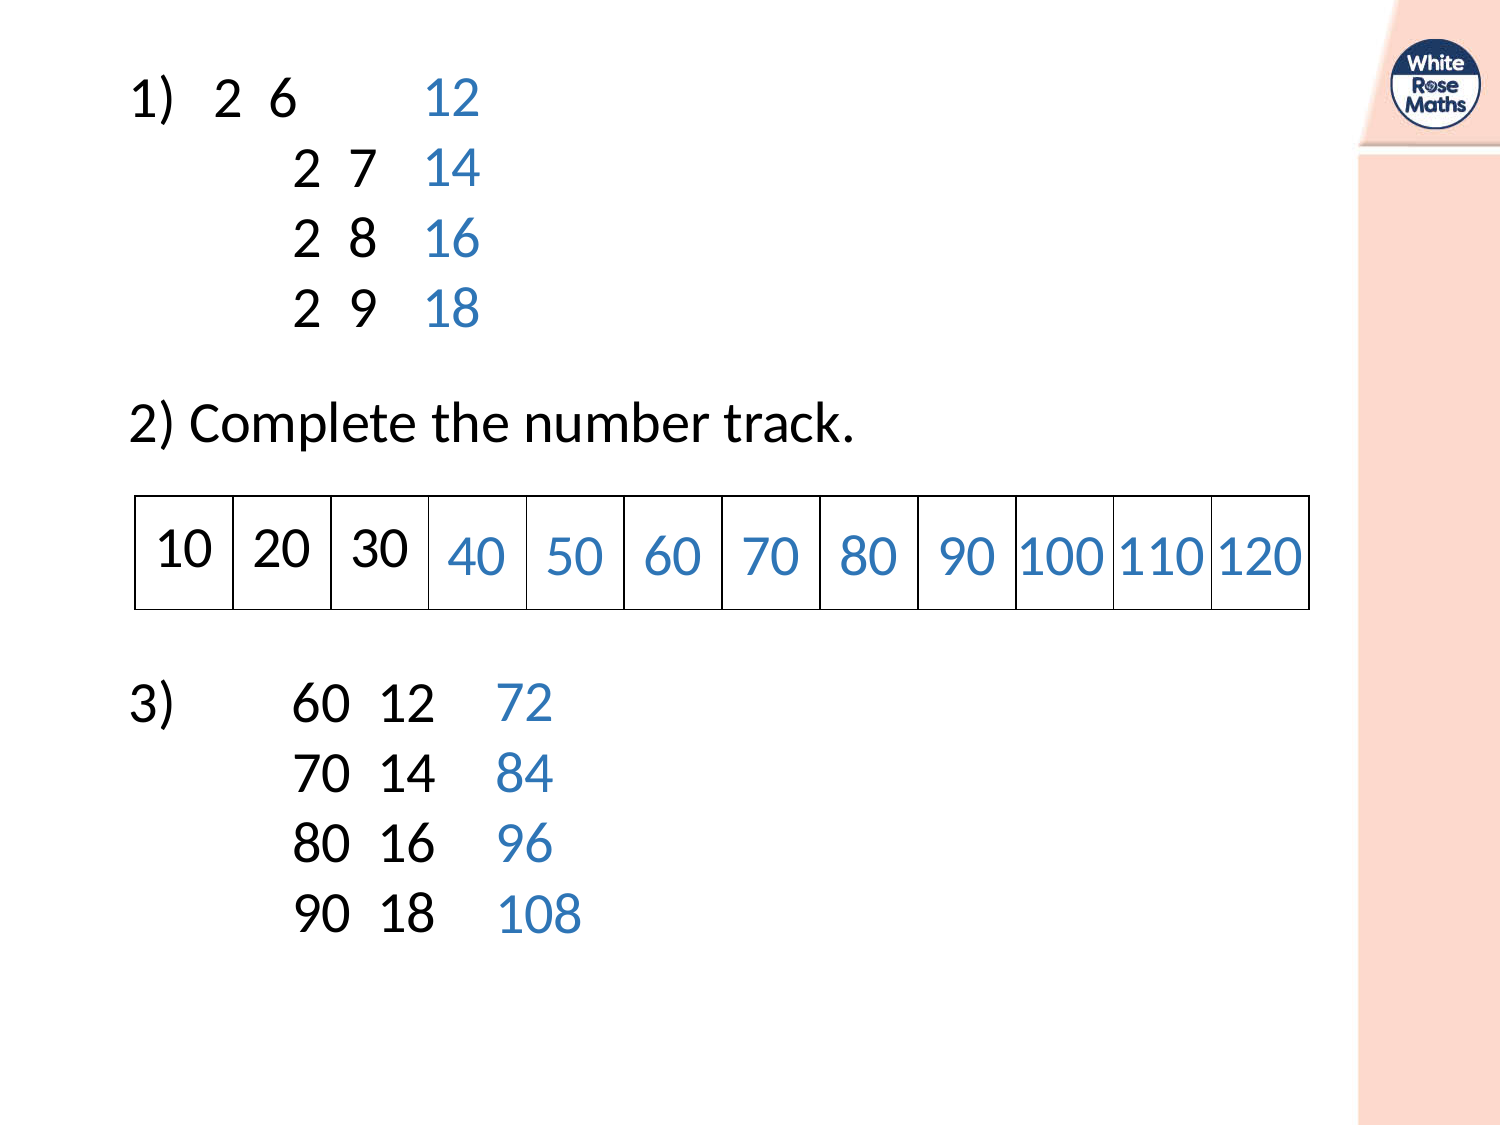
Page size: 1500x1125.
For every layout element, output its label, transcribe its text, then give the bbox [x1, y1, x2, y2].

table_header [723, 595, 819, 609]
table_header [1017, 497, 1113, 509]
table_header [919, 595, 1015, 609]
text_box 84 [480, 726, 581, 797]
table_header [1212, 497, 1308, 509]
text_box 70 [726, 509, 824, 595]
table_header [1017, 595, 1113, 609]
table_header 10 [136, 497, 232, 609]
text_box 72 [480, 656, 581, 726]
table_header [527, 595, 623, 609]
text_box 96 [480, 797, 581, 867]
text_box 100 [1001, 509, 1102, 595]
text_box 60 [628, 509, 726, 595]
table_header [1114, 497, 1211, 509]
table_header [429, 497, 526, 609]
table_header 30 [332, 497, 428, 609]
text_box 14 [407, 121, 508, 191]
text_box 18 [407, 261, 508, 347]
text_box 108 [480, 867, 612, 953]
table_header [1114, 595, 1211, 609]
text_box 80 [824, 509, 922, 595]
text_box 50 [530, 509, 628, 595]
table_header 20 [234, 497, 330, 609]
table_header [625, 595, 721, 609]
text_box 110 [1102, 509, 1200, 595]
table_header [919, 497, 1015, 509]
text_box 16 [407, 191, 508, 261]
picture [0, 0, 1500, 1125]
table_header [1212, 595, 1308, 609]
text_box 40 [432, 509, 530, 595]
text_box 12 [407, 50, 508, 121]
table_header [527, 497, 623, 509]
table_header [625, 497, 721, 509]
text_box 120 [1200, 509, 1326, 595]
table_header [821, 595, 917, 609]
text_box 90 [922, 509, 1001, 595]
table_header [723, 497, 819, 509]
table_header [821, 497, 917, 509]
